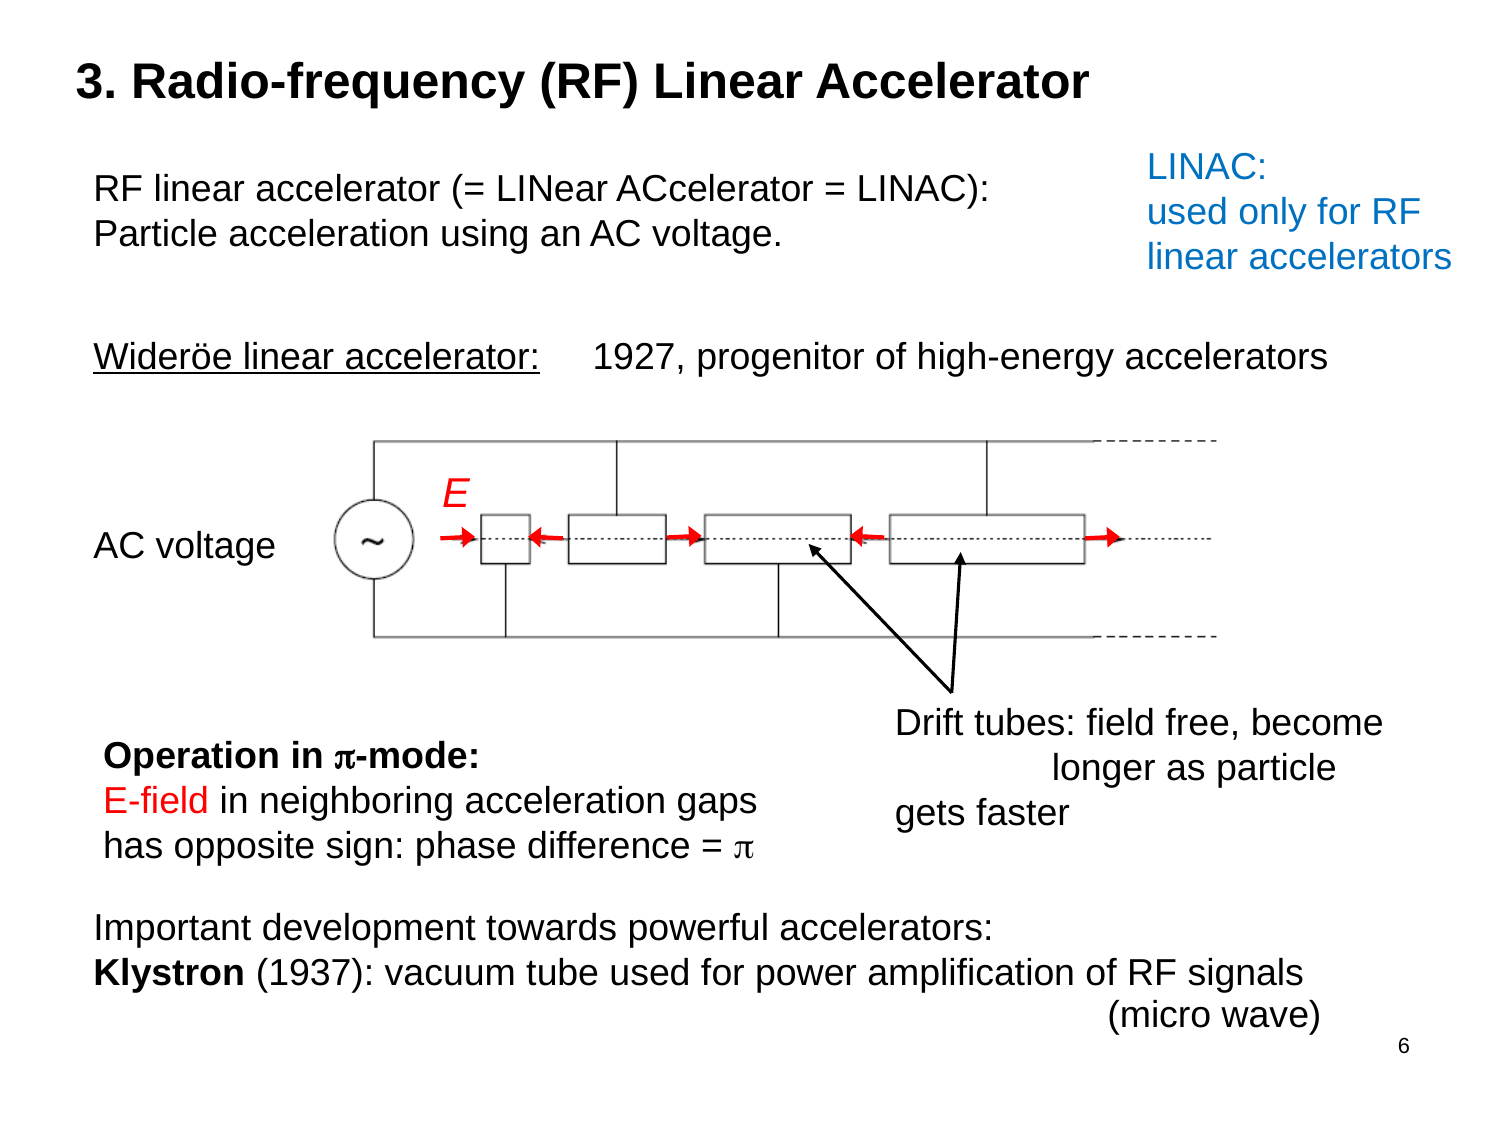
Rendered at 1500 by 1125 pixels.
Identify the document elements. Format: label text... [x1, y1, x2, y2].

text_box AC voltage [78, 513, 311, 574]
picture [327, 428, 1290, 660]
text_box LINAC: used only for RF linear accelerators [1132, 134, 1483, 285]
text_box RF linear accelerator (= LINear ACcelerator = LINAC): Particle acceleration using an AC voltage. [78, 156, 1132, 262]
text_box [951, 551, 961, 693]
slide_number 6 [1074, 1024, 1426, 1103]
text_box Drift tubes: field free, become longer as particle gets faster [880, 690, 1425, 840]
title 3. Radio-frequency (RF) Linear Accelerator [60, 32, 1374, 125]
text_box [808, 543, 952, 694]
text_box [439, 461, 478, 512]
text_box Important development towards powerful accelerators: Klystron (1937): vacuum tube used for power amplification of RF signals [78, 895, 1449, 1001]
text_box (micro wave) [1092, 982, 1408, 1043]
text_box Operation in -mode: E-field in neighboring acceleration gaps has opposite sign: phase difference =  [88, 723, 783, 873]
text_box Wideröe linear accelerator: 1927, progenitor of high-energy accelerators [78, 324, 1449, 385]
